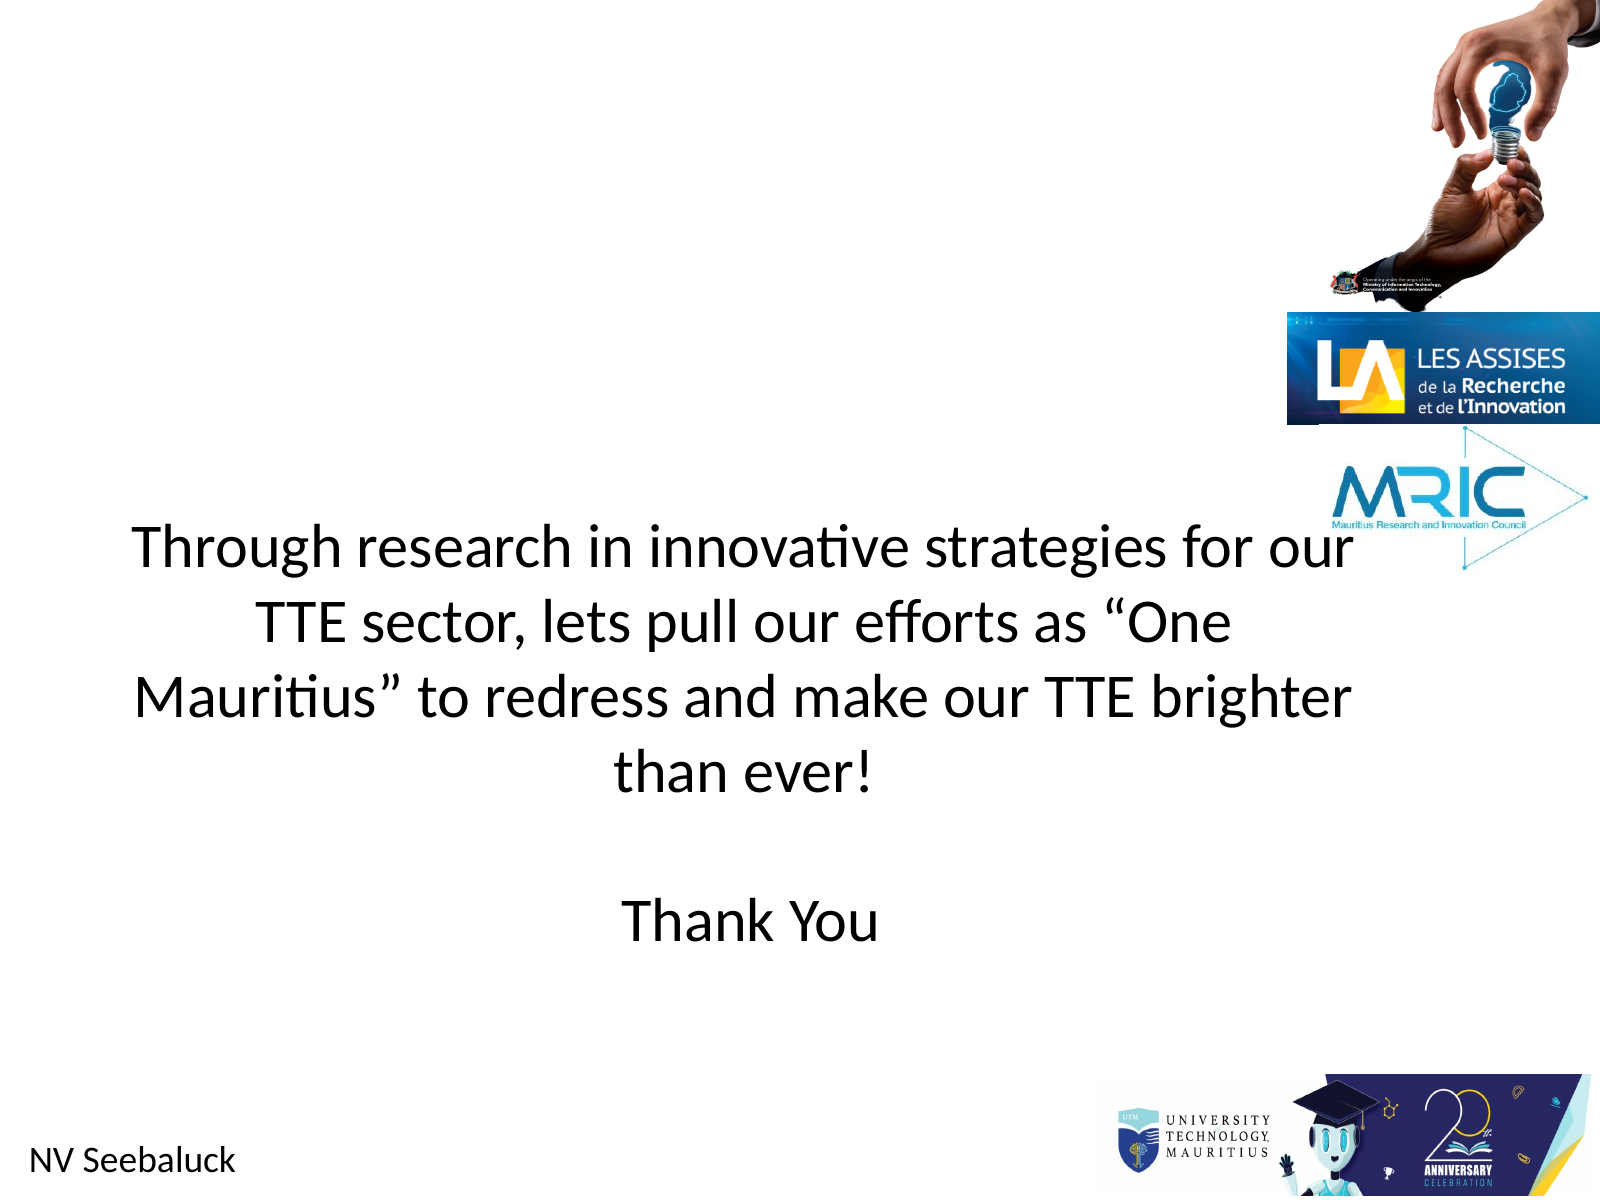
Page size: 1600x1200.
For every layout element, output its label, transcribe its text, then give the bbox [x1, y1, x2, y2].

picture [1095, 1074, 1596, 1197]
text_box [1287, 0, 1600, 572]
title Through research in innovative strategies for our TTE sector, lets pull our efforts as “One Mauritius” to redress and make our TTE brighter than ever! Thank You [106, 496, 1382, 963]
text_box NV Seebaluck [12, 1119, 389, 1196]
